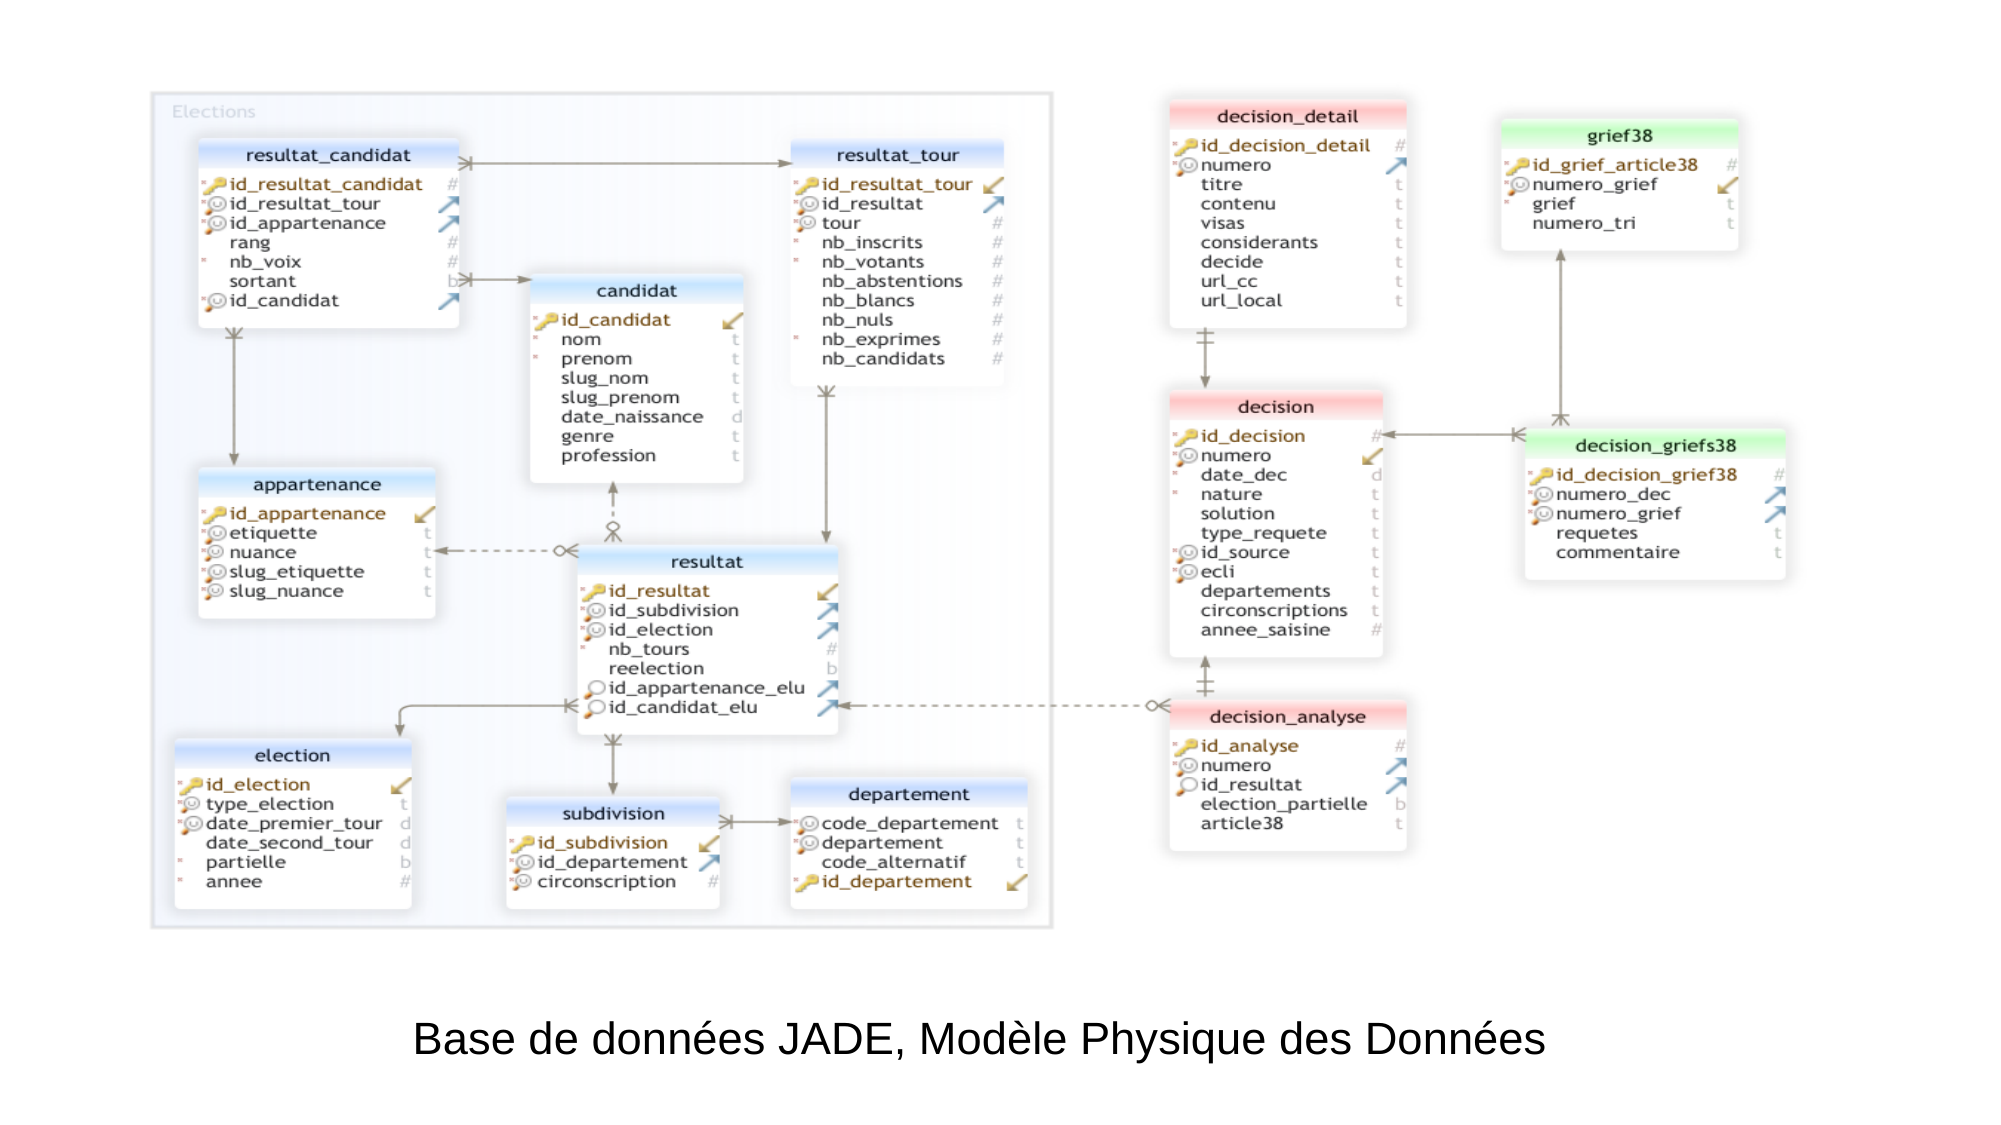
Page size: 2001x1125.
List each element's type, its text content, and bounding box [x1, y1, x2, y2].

picture [104, 0, 1857, 1006]
text_box Base de données JADE, Modèle Physique des Données [394, 1006, 1566, 1072]
